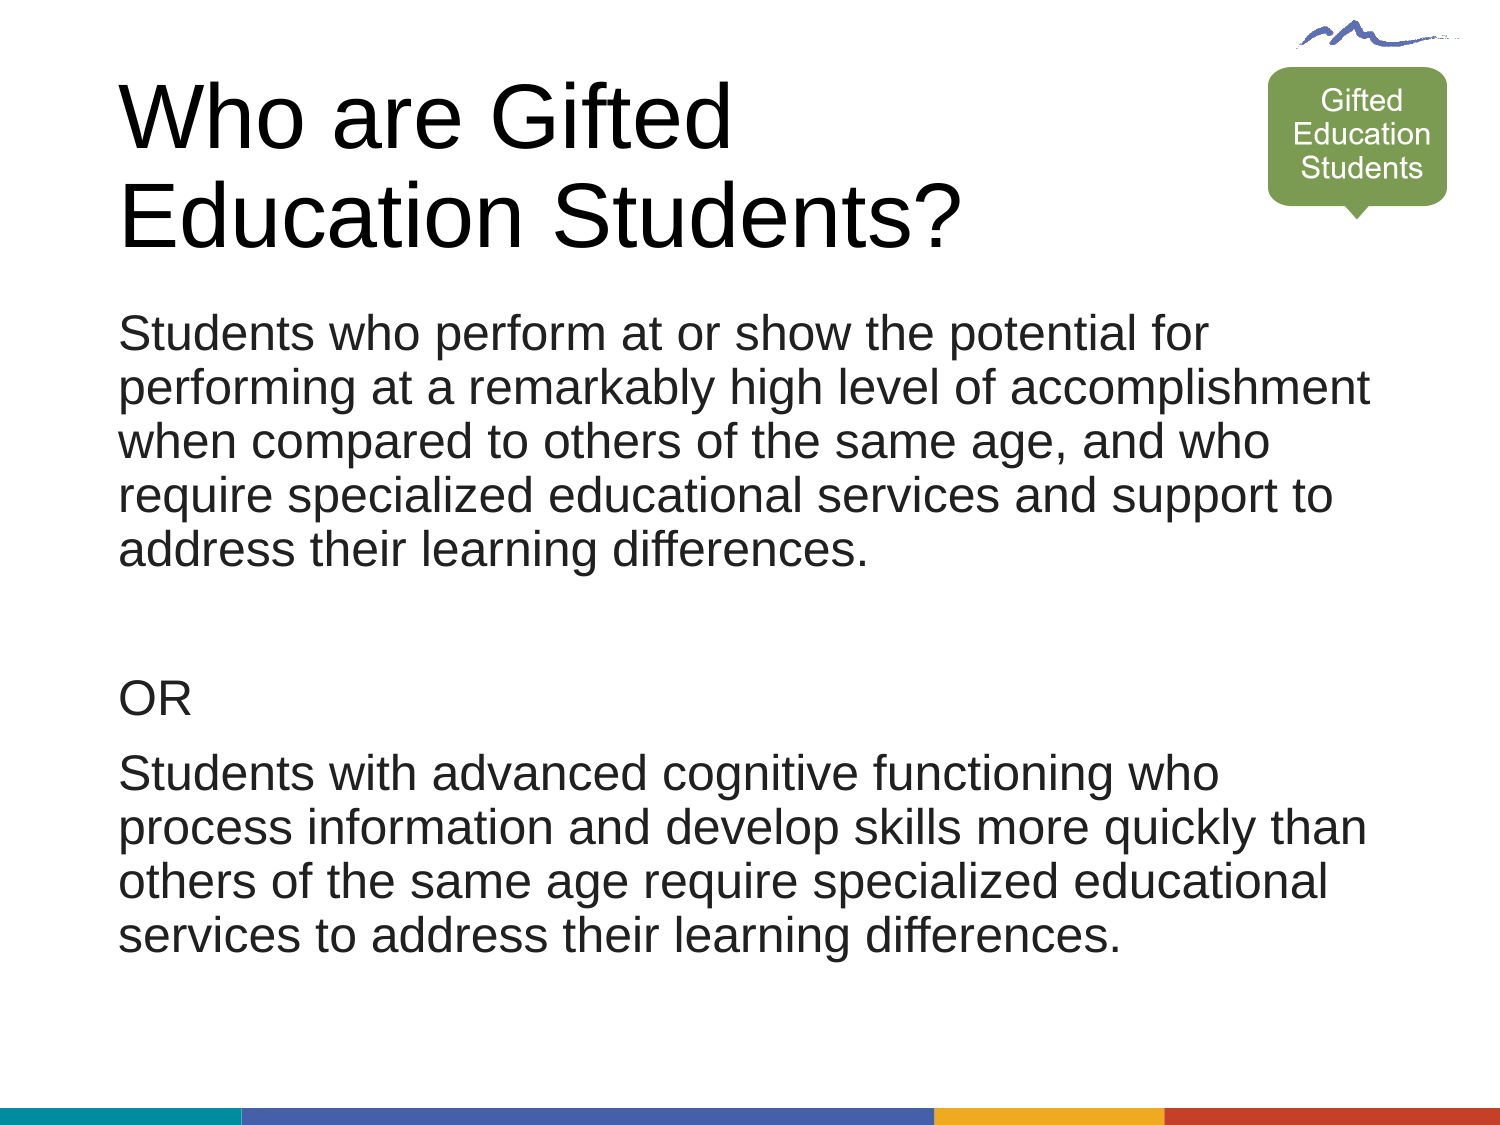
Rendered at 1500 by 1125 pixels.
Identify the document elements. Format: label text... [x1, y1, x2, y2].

picture [1296, 20, 1459, 49]
title Who are Gifted Education Students? [103, 59, 1397, 278]
list Students who perform at or show the potential for performing at a remarkably high level of accomplishment when compared to others of the same age, and who require specialized educational services and support to address their learning differences. OR Students with advanced cognitive functioning who process information and develop skills more quickly than others of the same age require specialized educational services to address their learning differences. [103, 299, 1397, 1014]
picture [1257, 59, 1465, 222]
